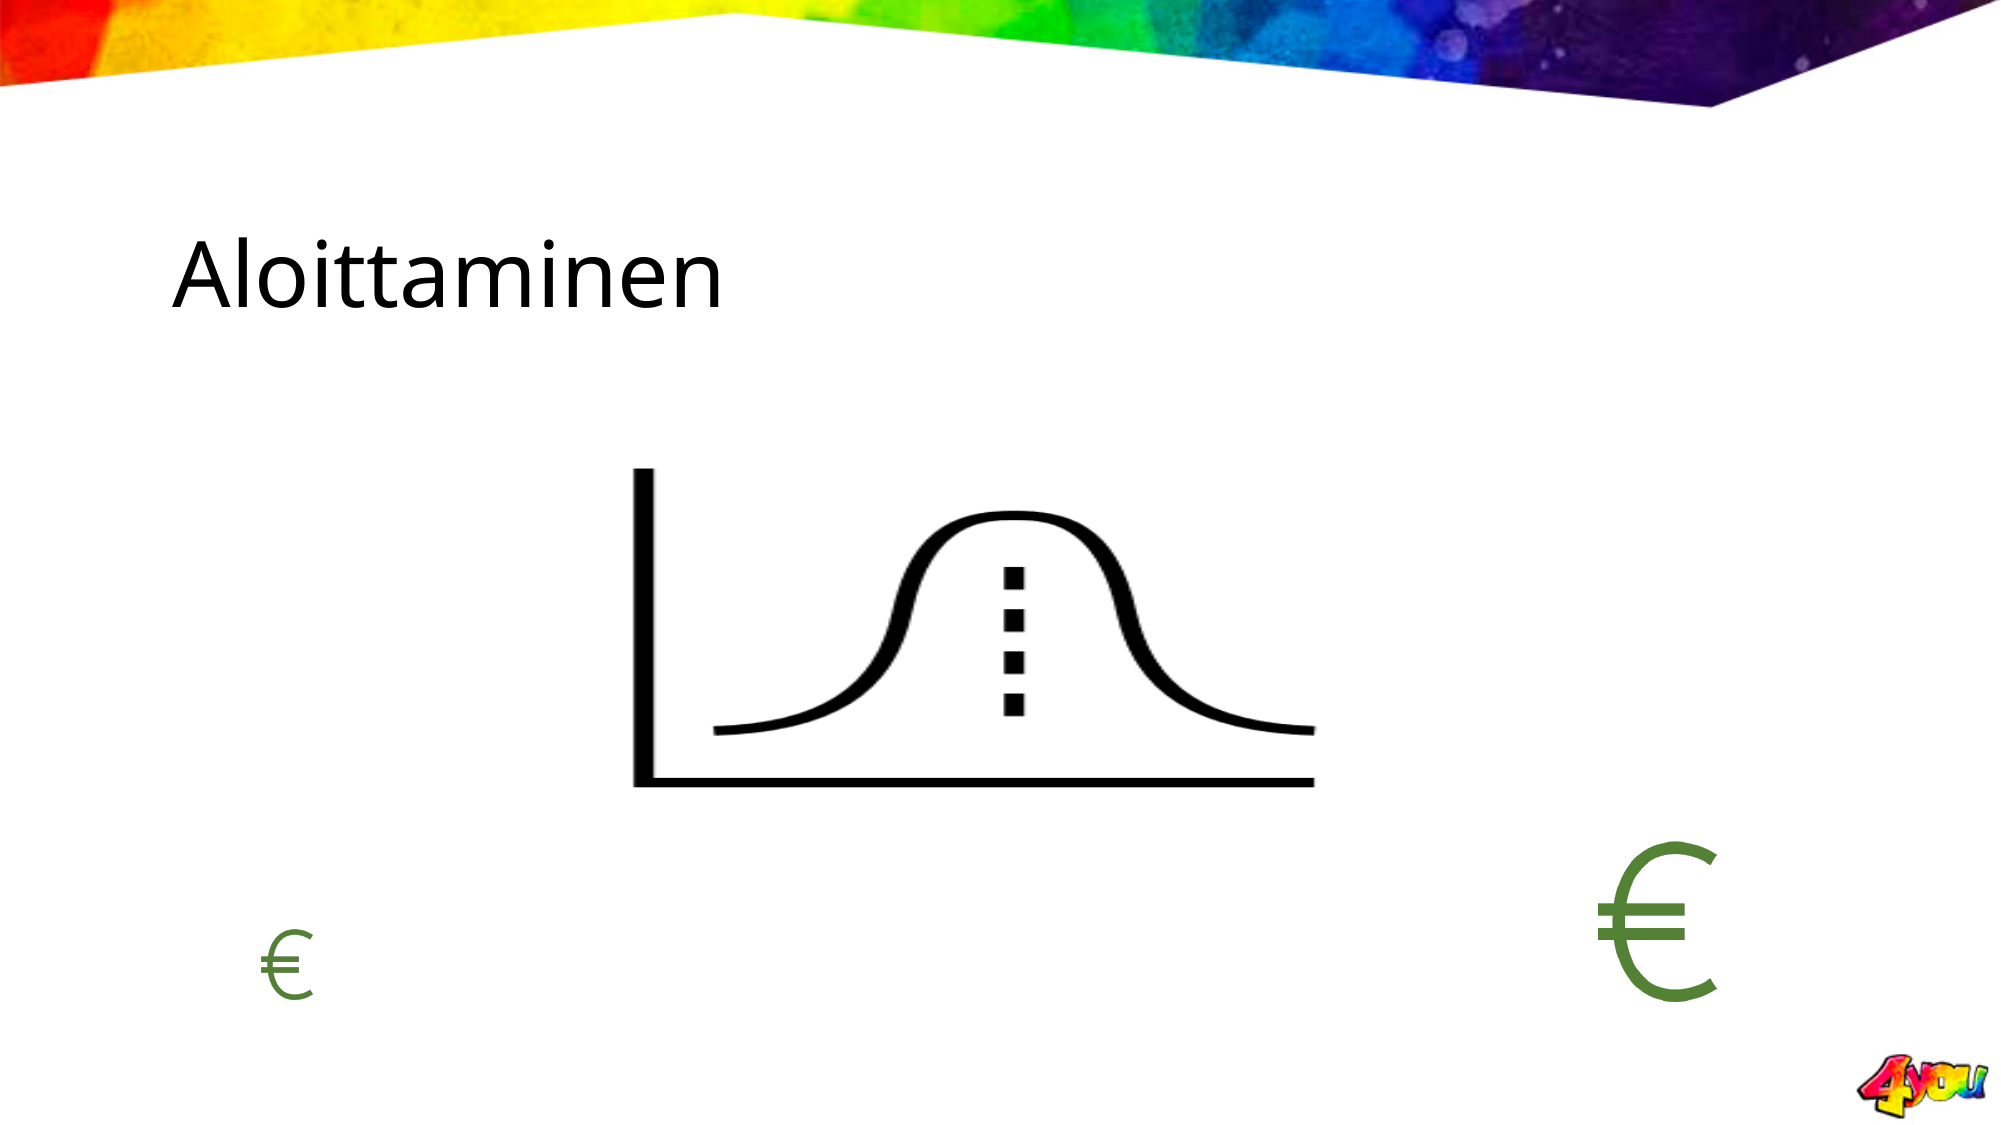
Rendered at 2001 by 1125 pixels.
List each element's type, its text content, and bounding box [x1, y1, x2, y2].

title Aloittaminen [157, 160, 1895, 335]
picture [0, 0, 2001, 1125]
